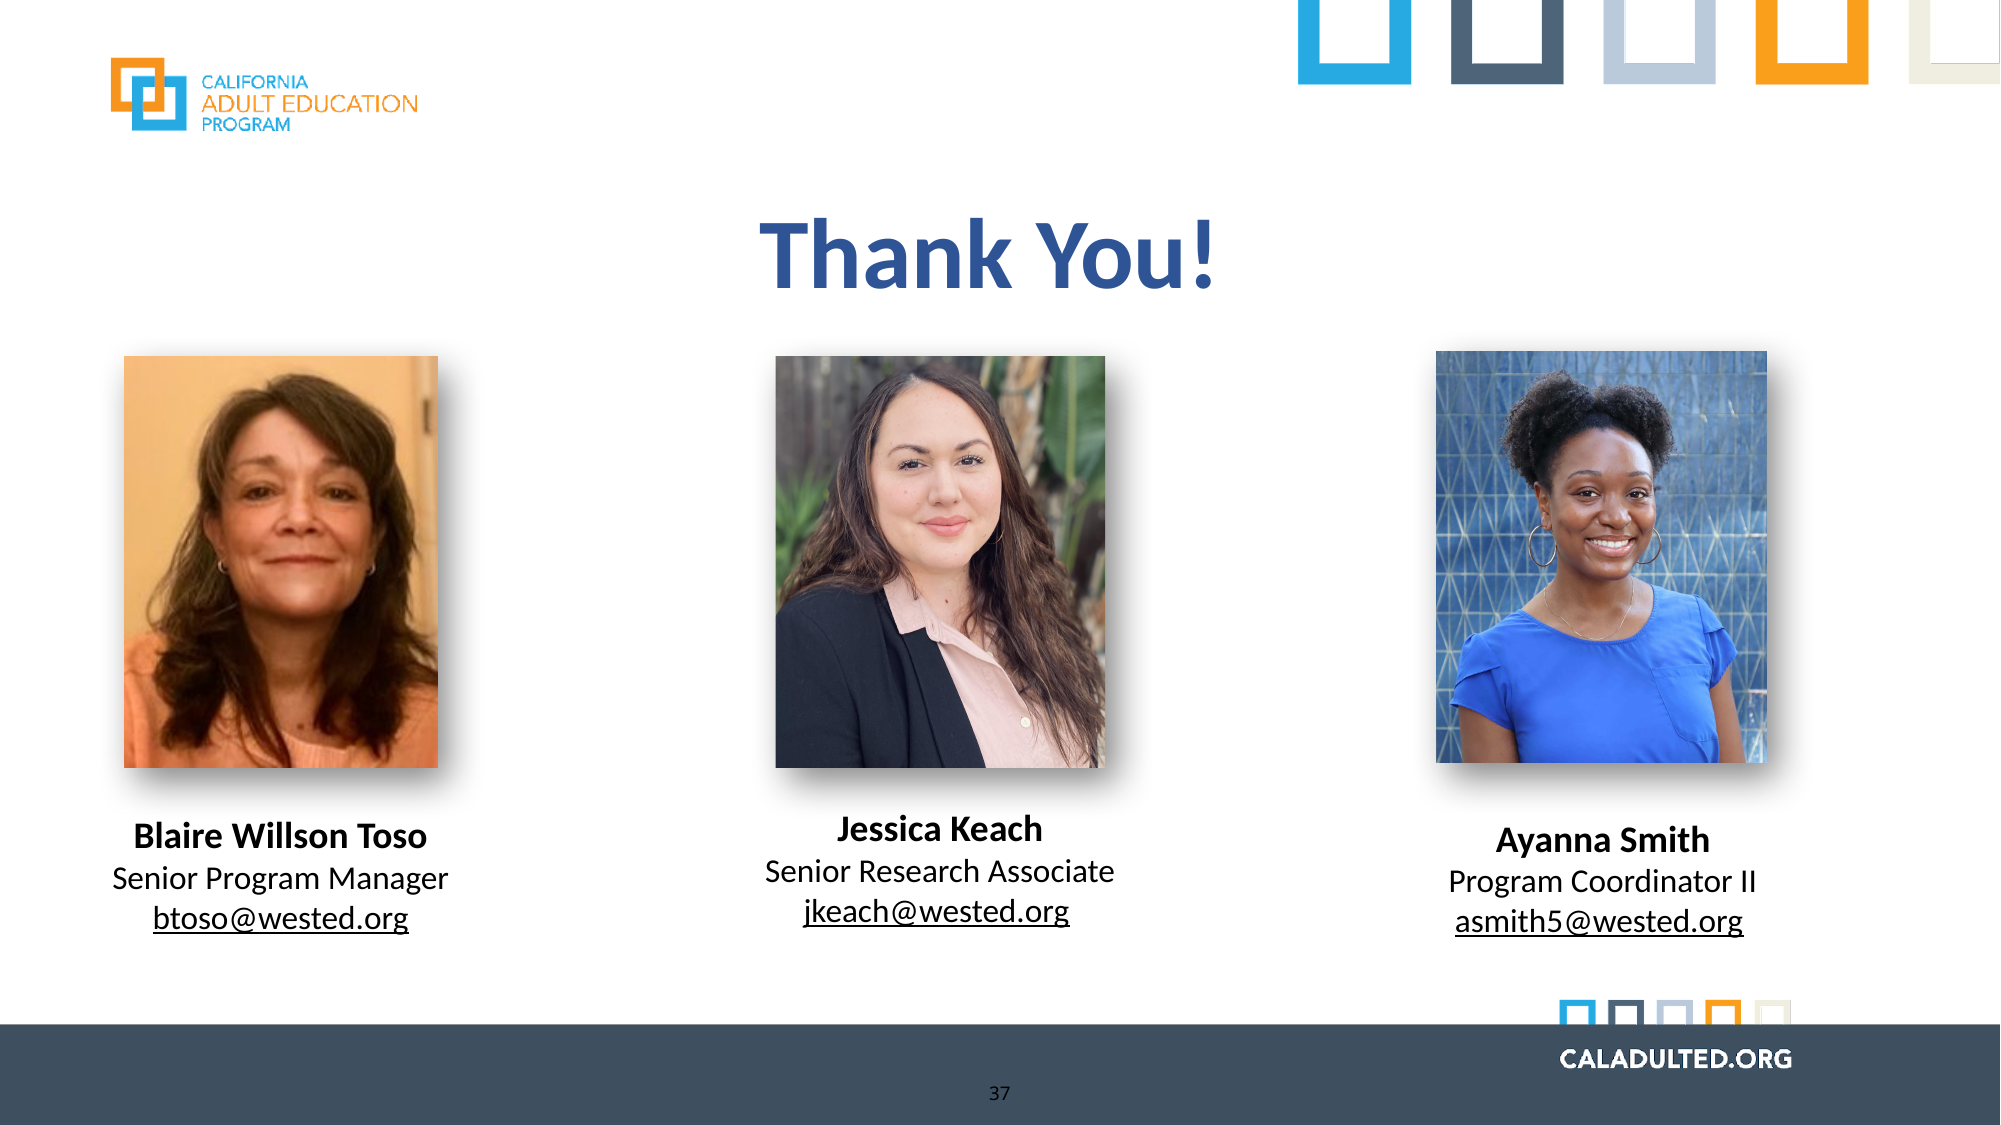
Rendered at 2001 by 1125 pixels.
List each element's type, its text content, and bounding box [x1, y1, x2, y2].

text_box Jessica Keach Senior Research Associate jkeach@wested.org [689, 796, 1192, 989]
picture [0, 0, 2000, 1125]
title Thank You! [174, 187, 1806, 406]
text_box Blaire Willson Toso Senior Program Manager btoso@wested.org [34, 796, 527, 952]
text_box Ayanna Smith Program Coordinator II asmith5@wested.org [1352, 807, 1854, 1000]
slide_number 37 [980, 1072, 1022, 1125]
